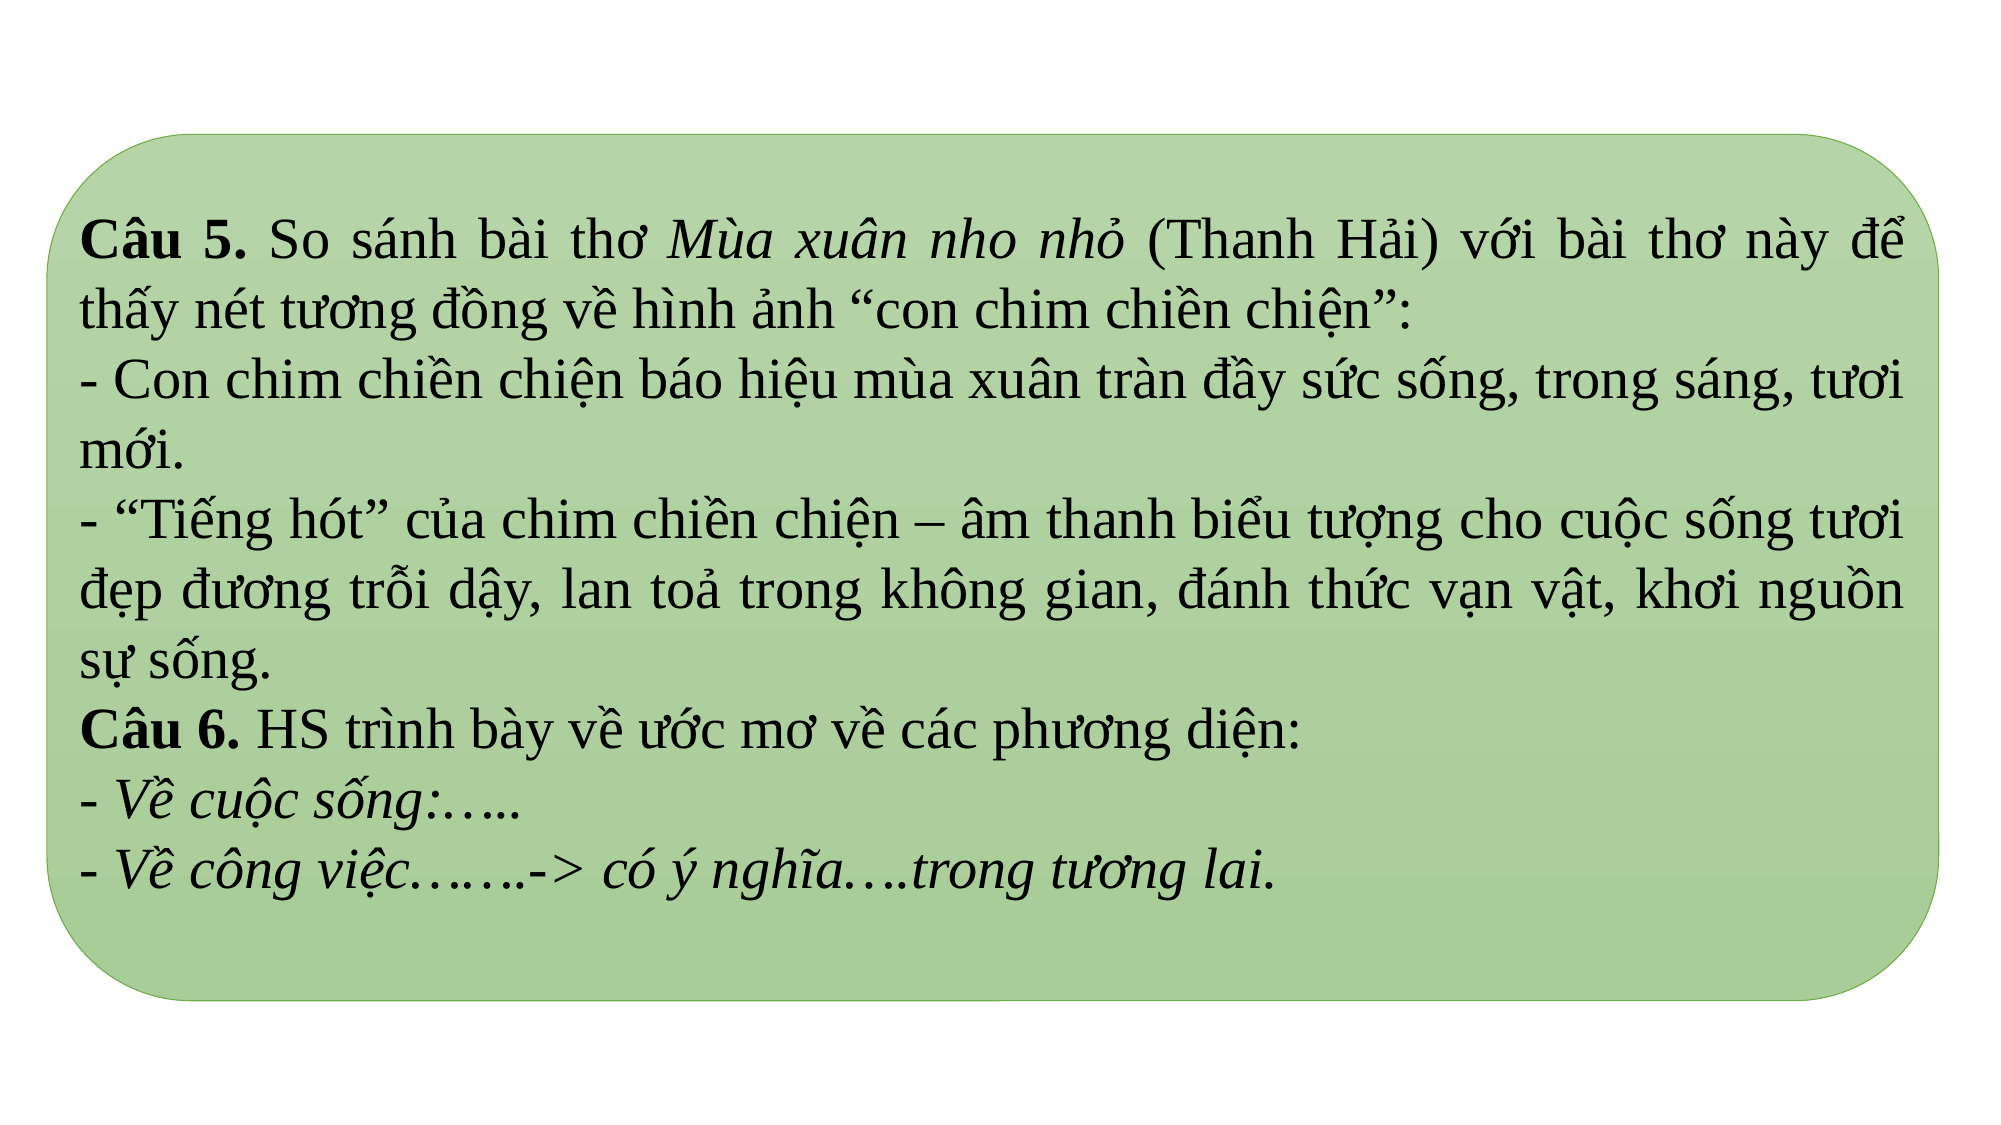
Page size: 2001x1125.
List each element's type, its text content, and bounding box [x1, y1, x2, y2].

text_box Câu 5. So sánh bài thơ Mùa xuân nho nhỏ (Thanh Hải) với bài thơ này để thấy nét tương đồng về hình ảnh “con chim chiền chiện”: - Con chim chiền chiện báo hiệu mùa xuân tràn đầy sức sống, trong sáng, tươi mới. - “Tiếng hót” của chim chiền chiện – âm thanh biểu tượng cho cuộc sống tươi đẹp đương trỗi dậy, lan toả trong không gian, đánh thức vạn vật, khơi nguồn sự sống. Câu 6. HS trình bày về ước mơ về các phương diện: - Về cuộc sống:….. - Về công việc…….-> có ý nghĩa….trong tương lai. [64, 193, 1921, 908]
text_box [46, 208, 1940, 1002]
text_box [74, 133, 1912, 193]
